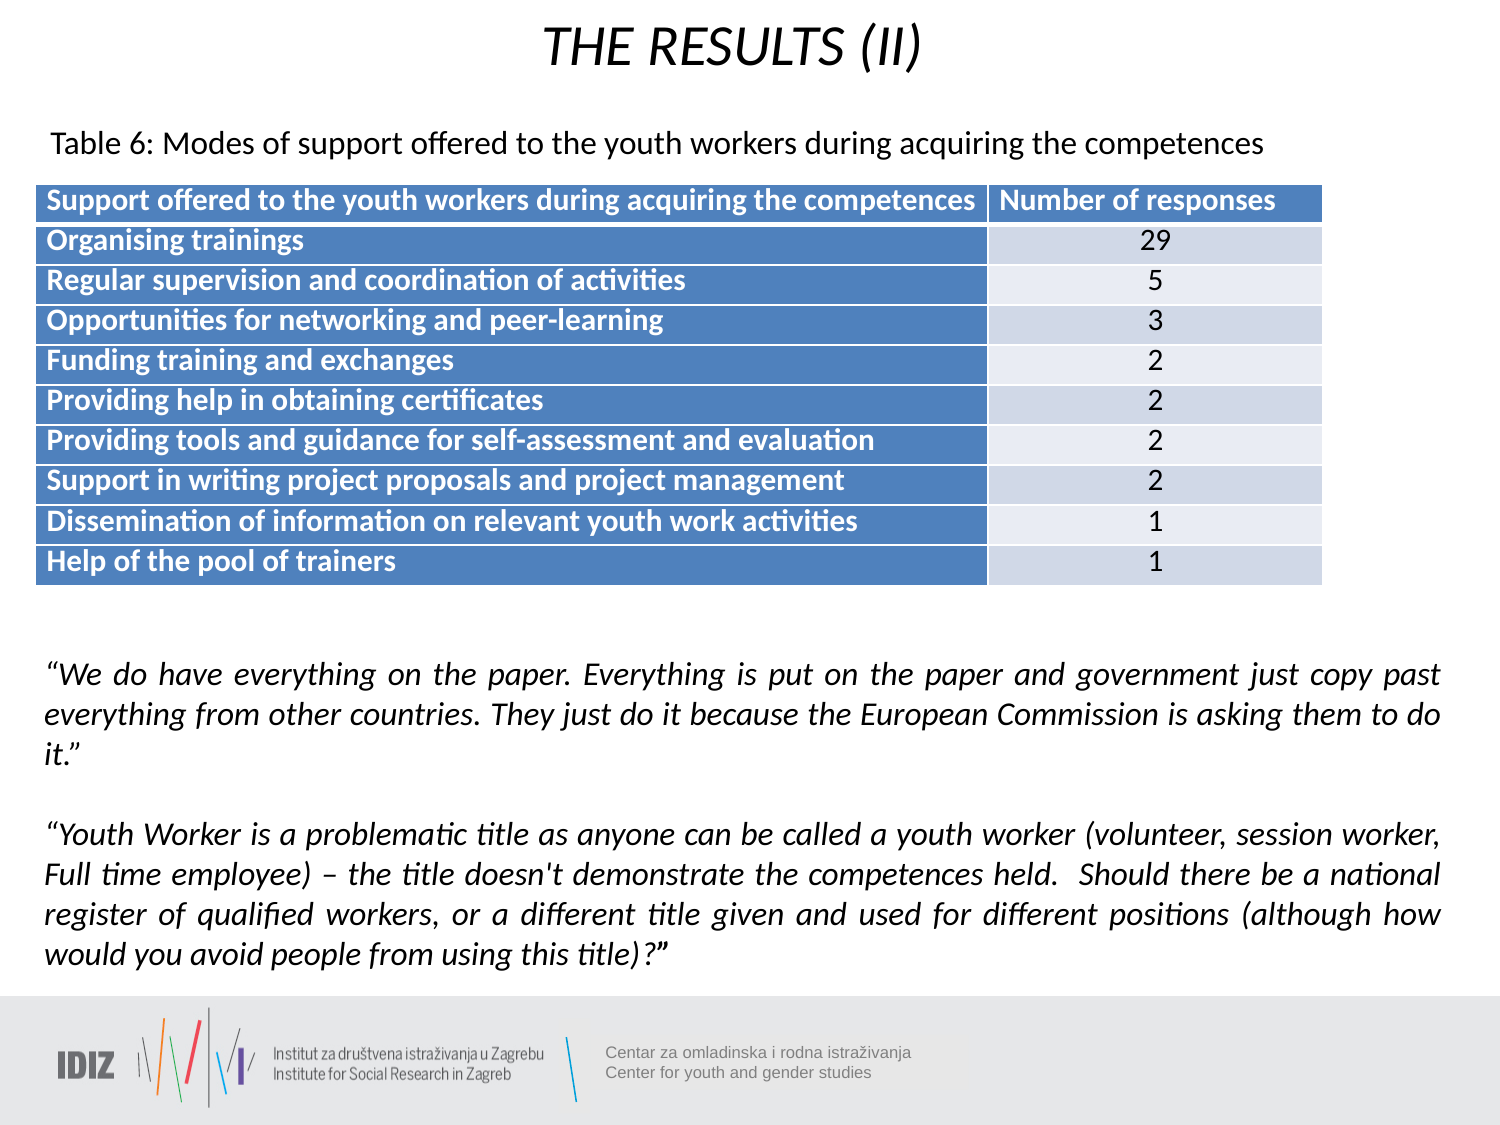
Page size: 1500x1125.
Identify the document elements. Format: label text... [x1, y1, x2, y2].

table_cell 5 [989, 266, 1322, 304]
table_cell Funding training and exchanges [36, 346, 987, 384]
table_cell Providing help in obtaining certificates [36, 386, 987, 424]
table_cell 2 [989, 346, 1322, 384]
table_cell 1 [989, 546, 1322, 585]
picture [0, 996, 1500, 1125]
table_cell 1 [989, 506, 1322, 544]
table_cell 2 [989, 386, 1322, 424]
table_cell Regular supervision and coordination of activities [36, 266, 987, 304]
table_cell Dissemination of information on relevant youth work activities [36, 506, 987, 544]
table_cell Organising trainings [36, 227, 987, 264]
table_cell 2 [989, 466, 1322, 504]
table_cell Support in writing project proposals and project management [36, 466, 987, 504]
table_header Number of responses [989, 185, 1322, 222]
table_cell Opportunities for networking and peer-learning [36, 306, 987, 344]
table_cell 2 [989, 426, 1322, 464]
text_box Table 6: Modes of support offered to the youth workers during acquiring the competences [35, 113, 1430, 645]
table_cell Providing tools and guidance for self-assessment and evaluation [36, 426, 987, 464]
text_box THE RESULTS (II) [64, 0, 1400, 85]
table_cell Help of the pool of trainers [36, 546, 987, 585]
table_cell 29 [989, 227, 1322, 264]
text_box “We do have everything on the paper. Everything is put on the paper and government just copy past everything from other countries. They just do it because the European Commission is asking them to do it.” “Youth Worker is a problematic title as anyone can be called a youth worker (volunteer, session worker, Full time employee) – the title doesn't demonstrate the competences held. Should there be a national register of qualified workers, or a different title given and used for different positions (although how would you avoid people from using this title)?” [29, 645, 1459, 1025]
table_header Support offered to the youth workers during acquiring the competences [36, 185, 987, 222]
table_cell 3 [989, 306, 1322, 344]
